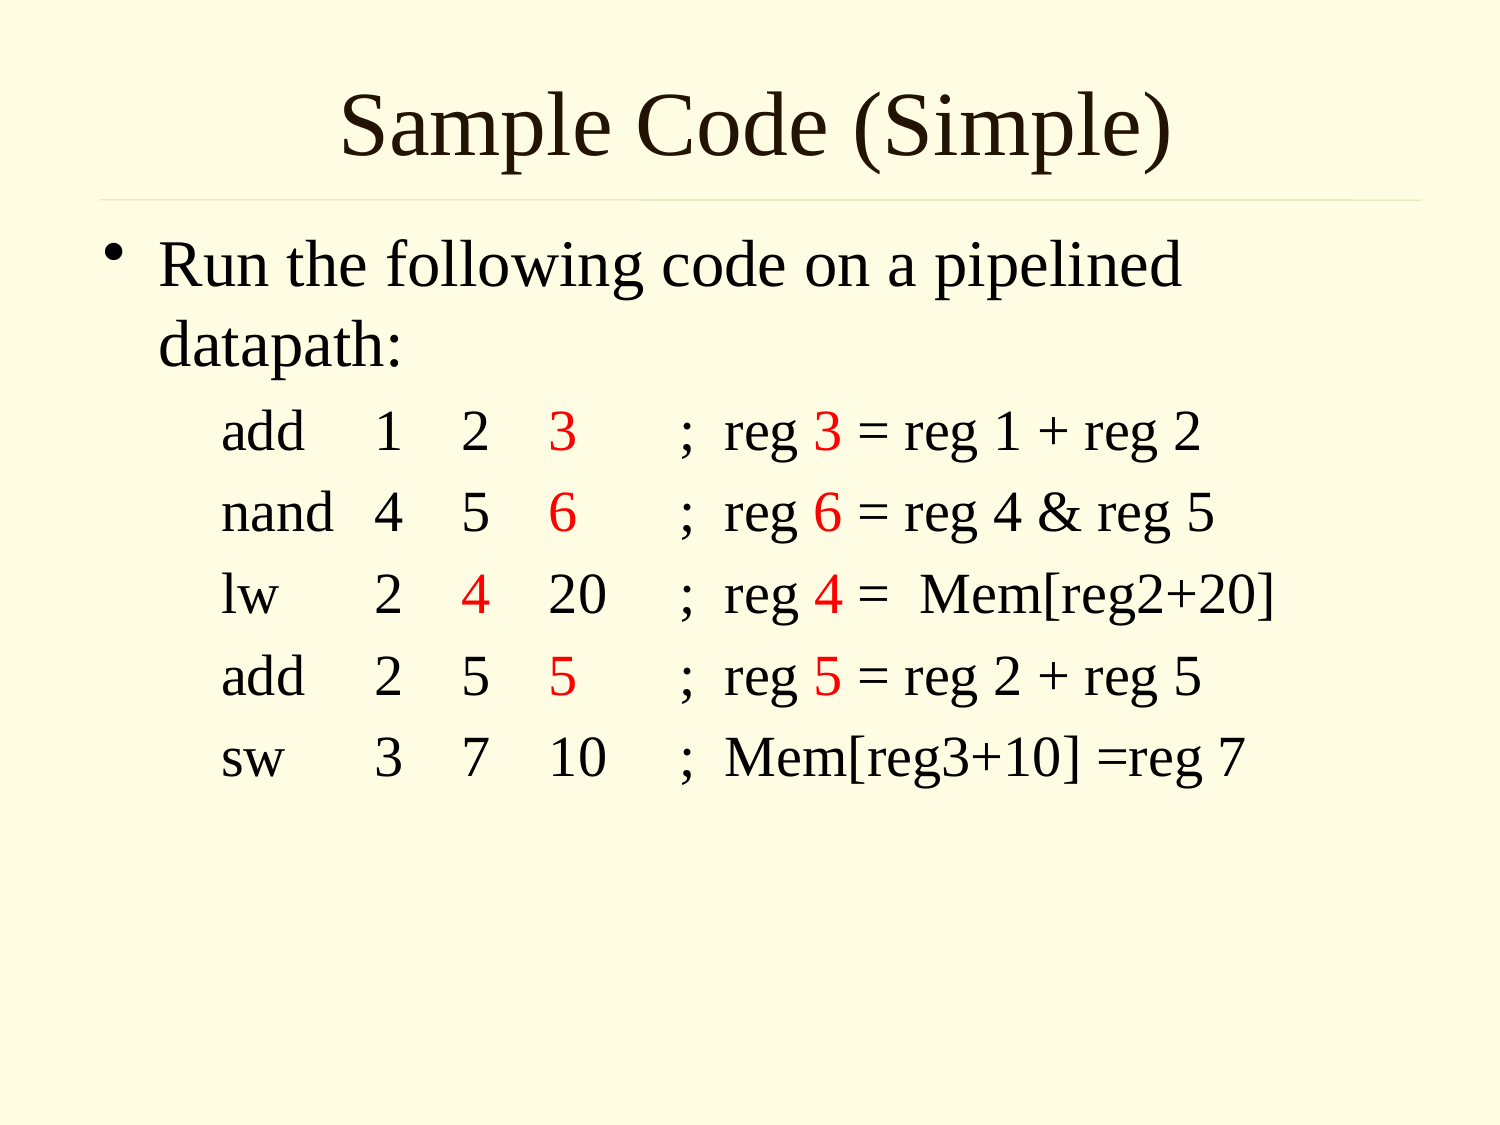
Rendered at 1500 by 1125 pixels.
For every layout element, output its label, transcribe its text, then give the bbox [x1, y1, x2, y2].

list Run the following code on a pipelined datapath: add 1 2 3 ; reg 3 = reg 1 + reg 2 nand 4 5 6 ; reg 6 = reg 4 & reg 5 lw 2 4 20 ; reg 4 = Mem[reg2+20] add 2 5 5 ; reg 5 = reg 2 + reg 5 sw 3 7 10 ; Mem[reg3+10] =reg 7 [87, 212, 1413, 1051]
title Sample Code (Simple) [99, 49, 1413, 188]
